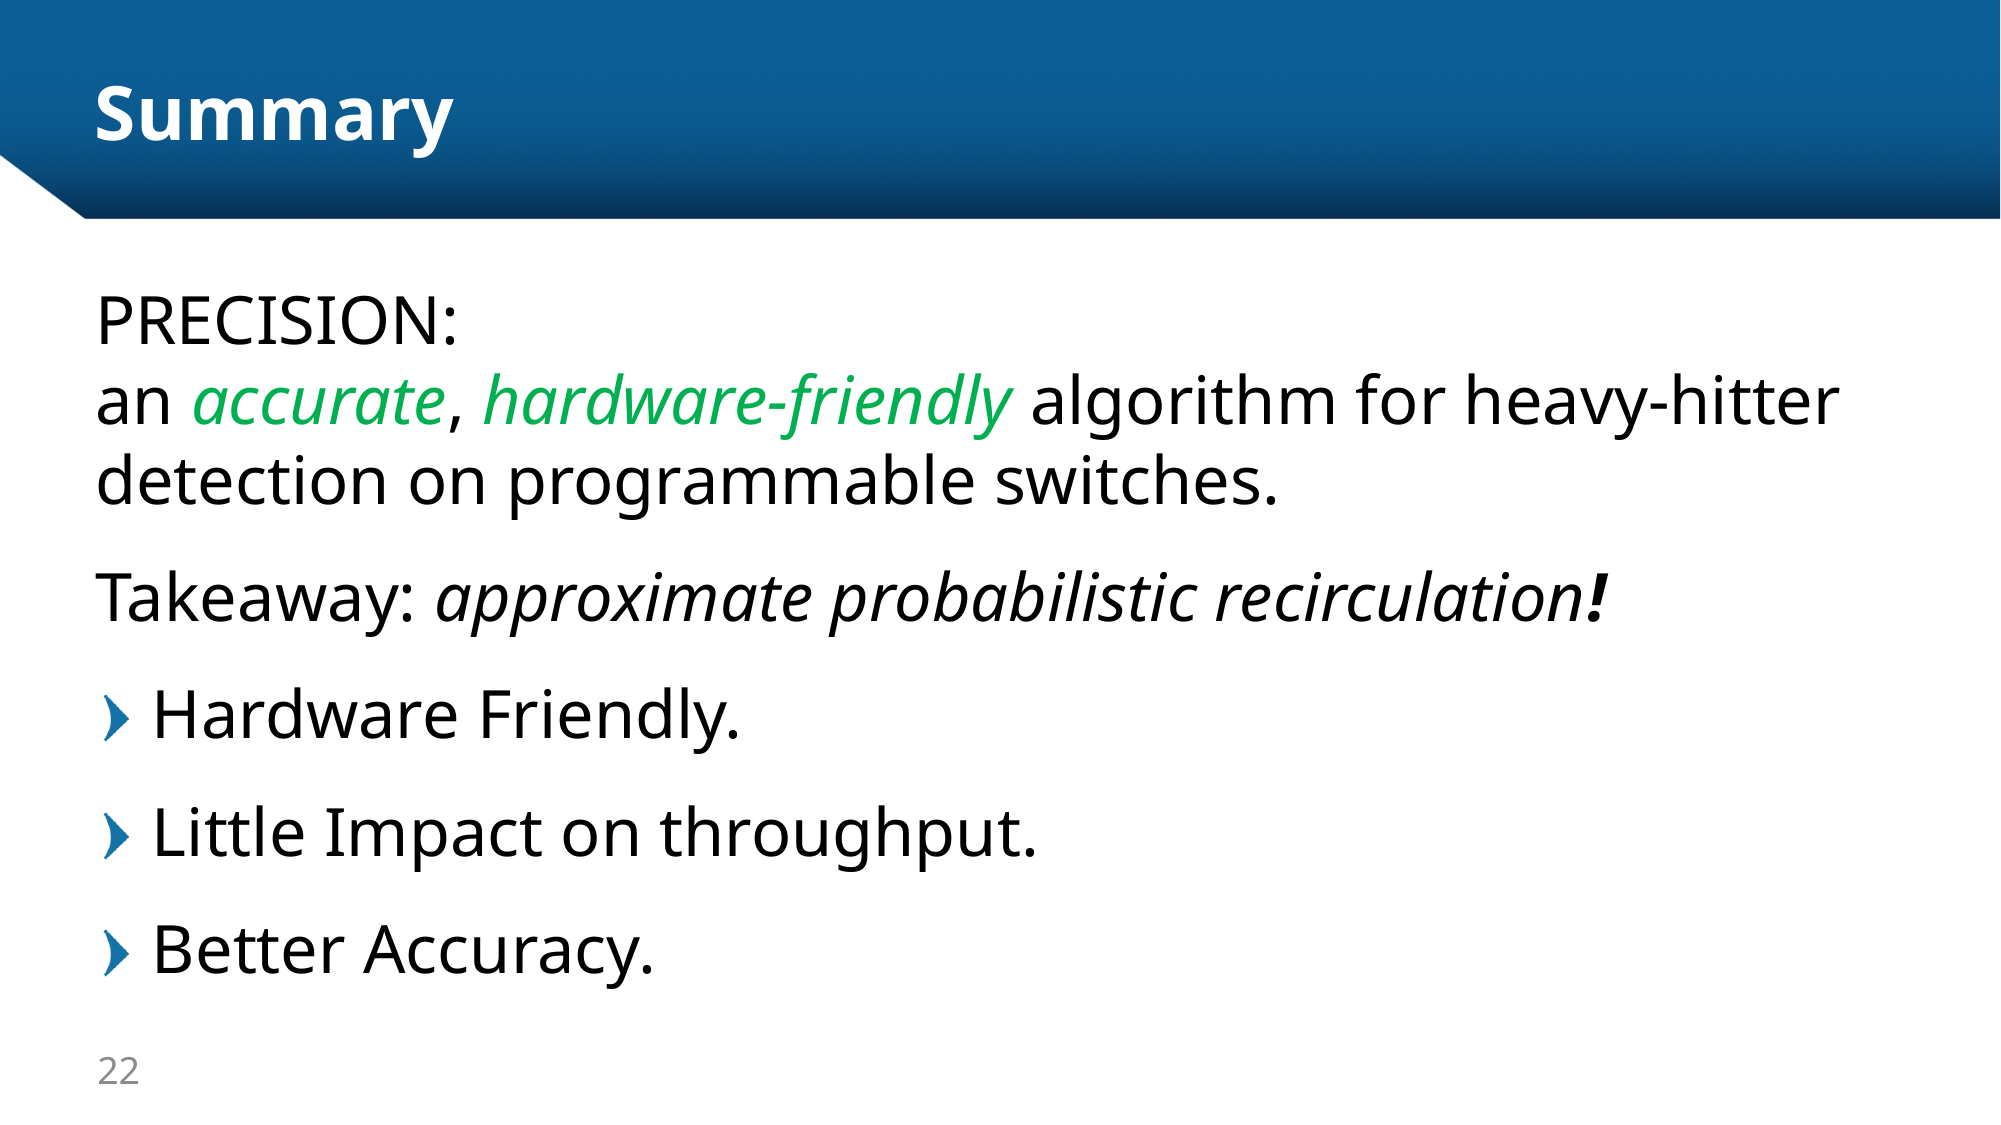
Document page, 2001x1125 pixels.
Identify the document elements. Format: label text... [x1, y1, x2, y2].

picture [0, 0, 2001, 1125]
slide_number 22 [97, 1042, 176, 1103]
list PRECISION: an accurate, hardware-friendly algorithm for heavy-hitter detection on programmable switches. Takeaway: approximate probabilistic recirculation! Hardware Friendly. Little Impact on throughput. Better Accuracy. [80, 270, 1881, 990]
title Summary [79, 22, 1901, 199]
